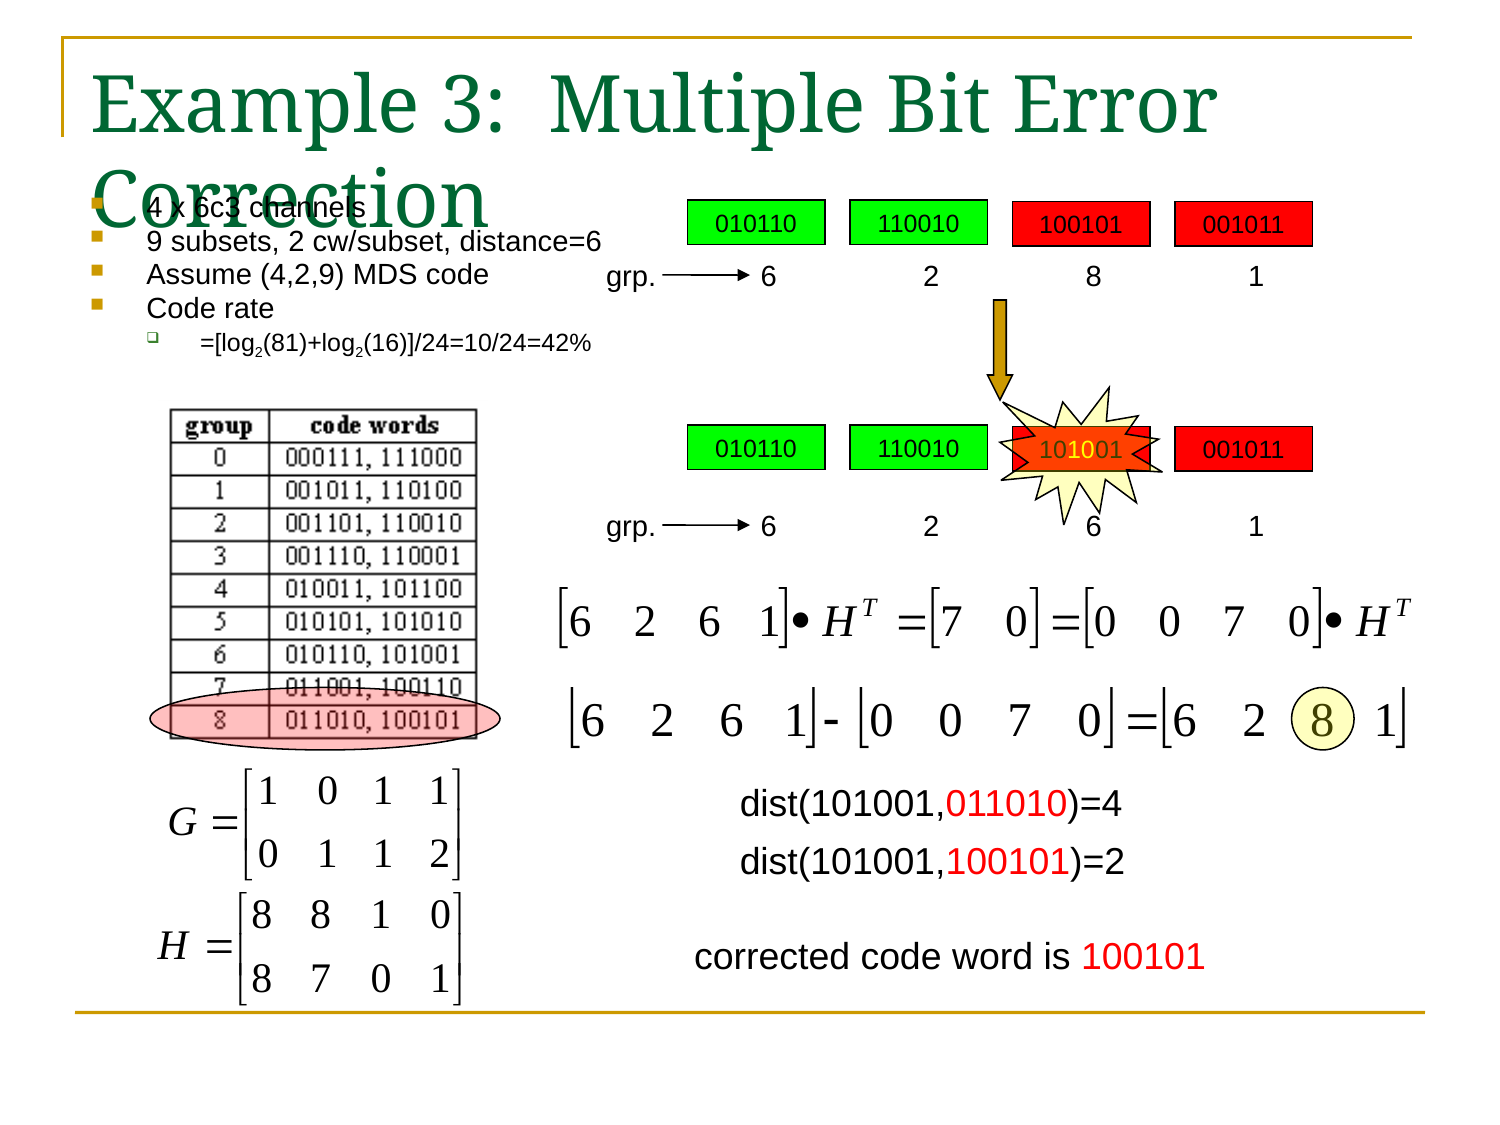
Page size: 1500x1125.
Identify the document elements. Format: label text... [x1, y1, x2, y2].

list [149, 885, 475, 1013]
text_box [157, 399, 488, 750]
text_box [574, 299, 1313, 550]
title Example 3: Multiple Bit Error Correction [75, 45, 1425, 150]
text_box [562, 687, 1413, 757]
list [162, 762, 475, 885]
text_box corrected code word is 100101 [675, 924, 1225, 985]
text_box dist(101001,011010)=4 dist(101001,100101)=2 [725, 772, 1225, 890]
text_box [150, 710, 157, 728]
list 4 x 6c3 channels 9 subsets, 2 cw/subset, distance=6 Assume (4,2,9) MDS code Code rate =[log2(81)+log2(16)]/24=10/24=42% [75, 187, 625, 425]
text_box [488, 707, 501, 731]
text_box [551, 587, 1423, 656]
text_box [574, 199, 1313, 299]
